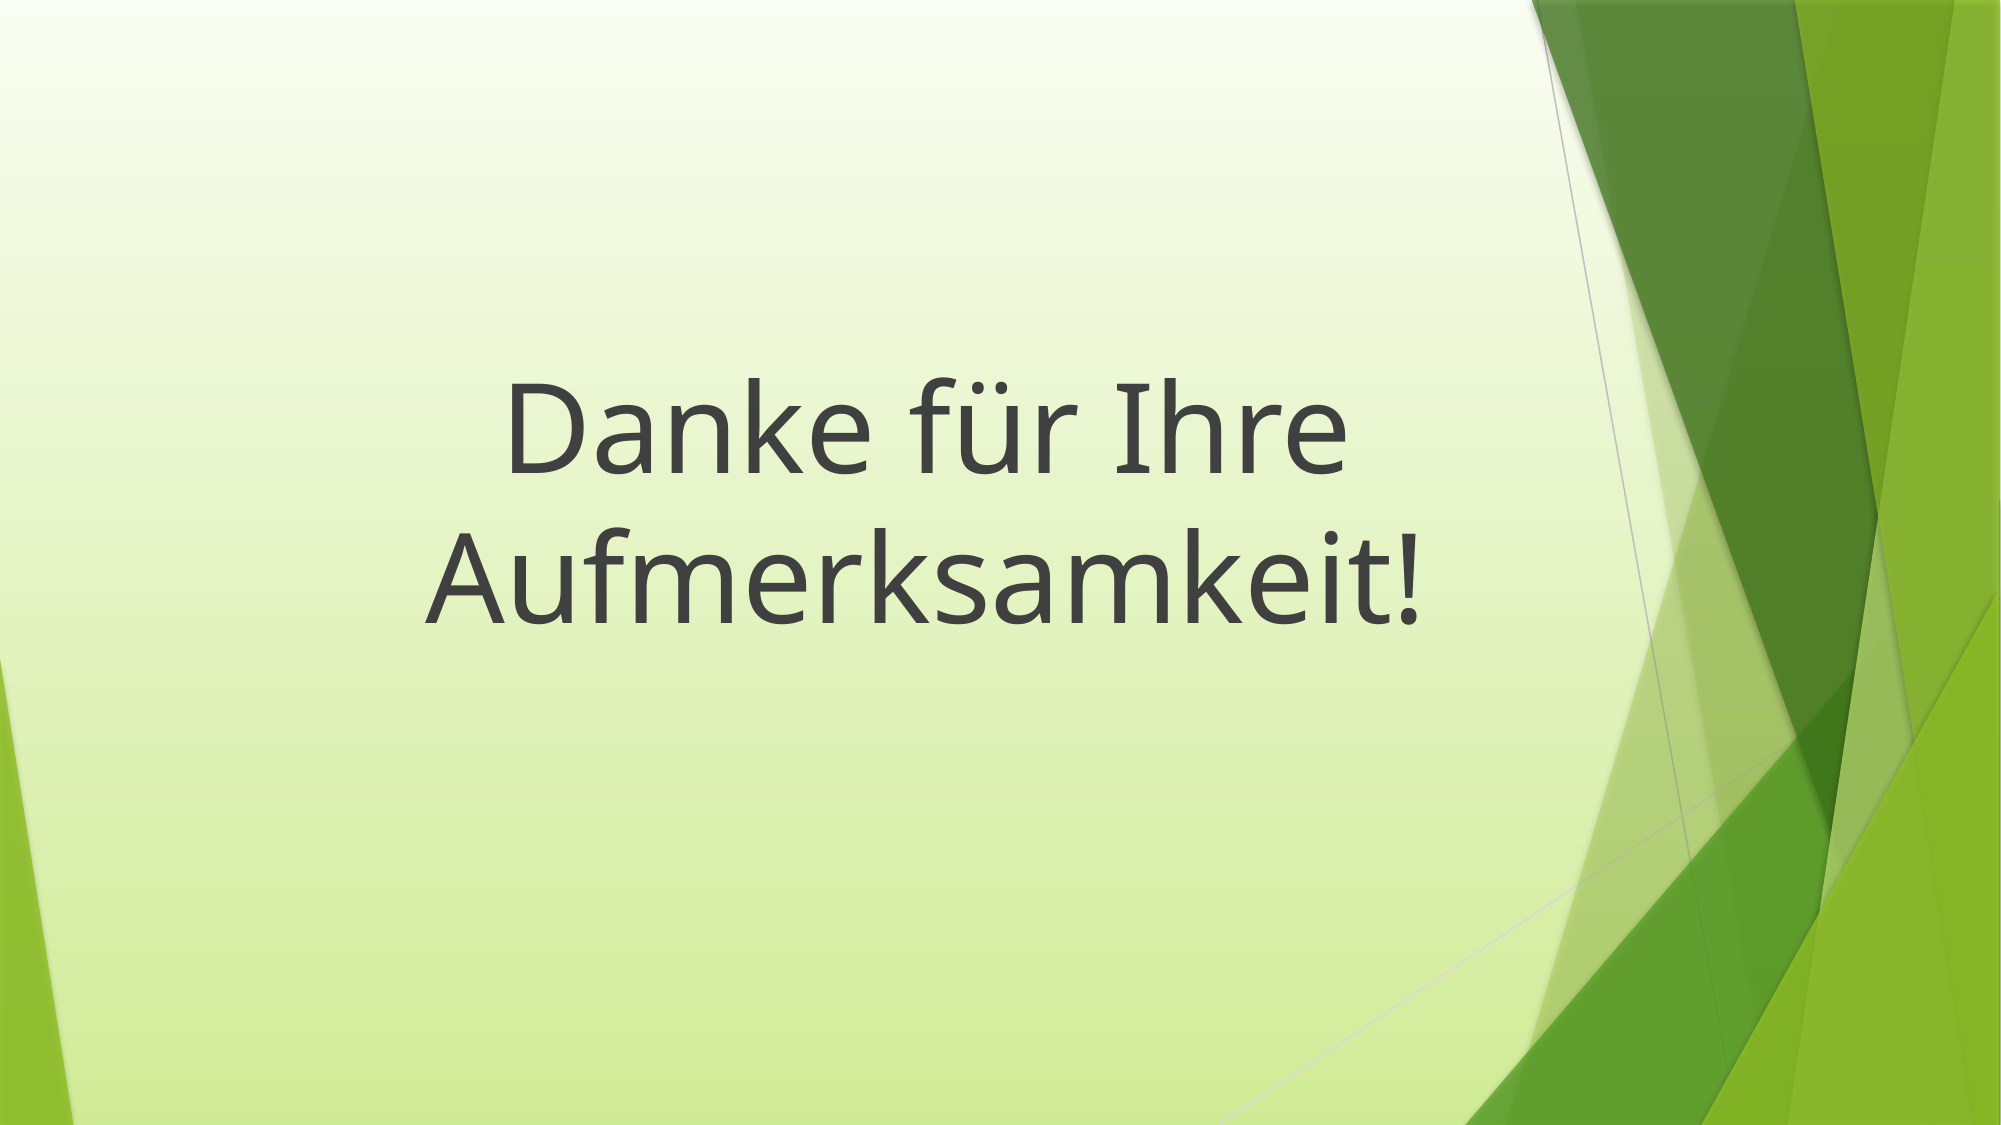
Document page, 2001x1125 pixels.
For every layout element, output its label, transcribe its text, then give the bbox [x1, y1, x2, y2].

list Danke für Ihre Aufmerksamkeit! [221, 341, 1632, 978]
